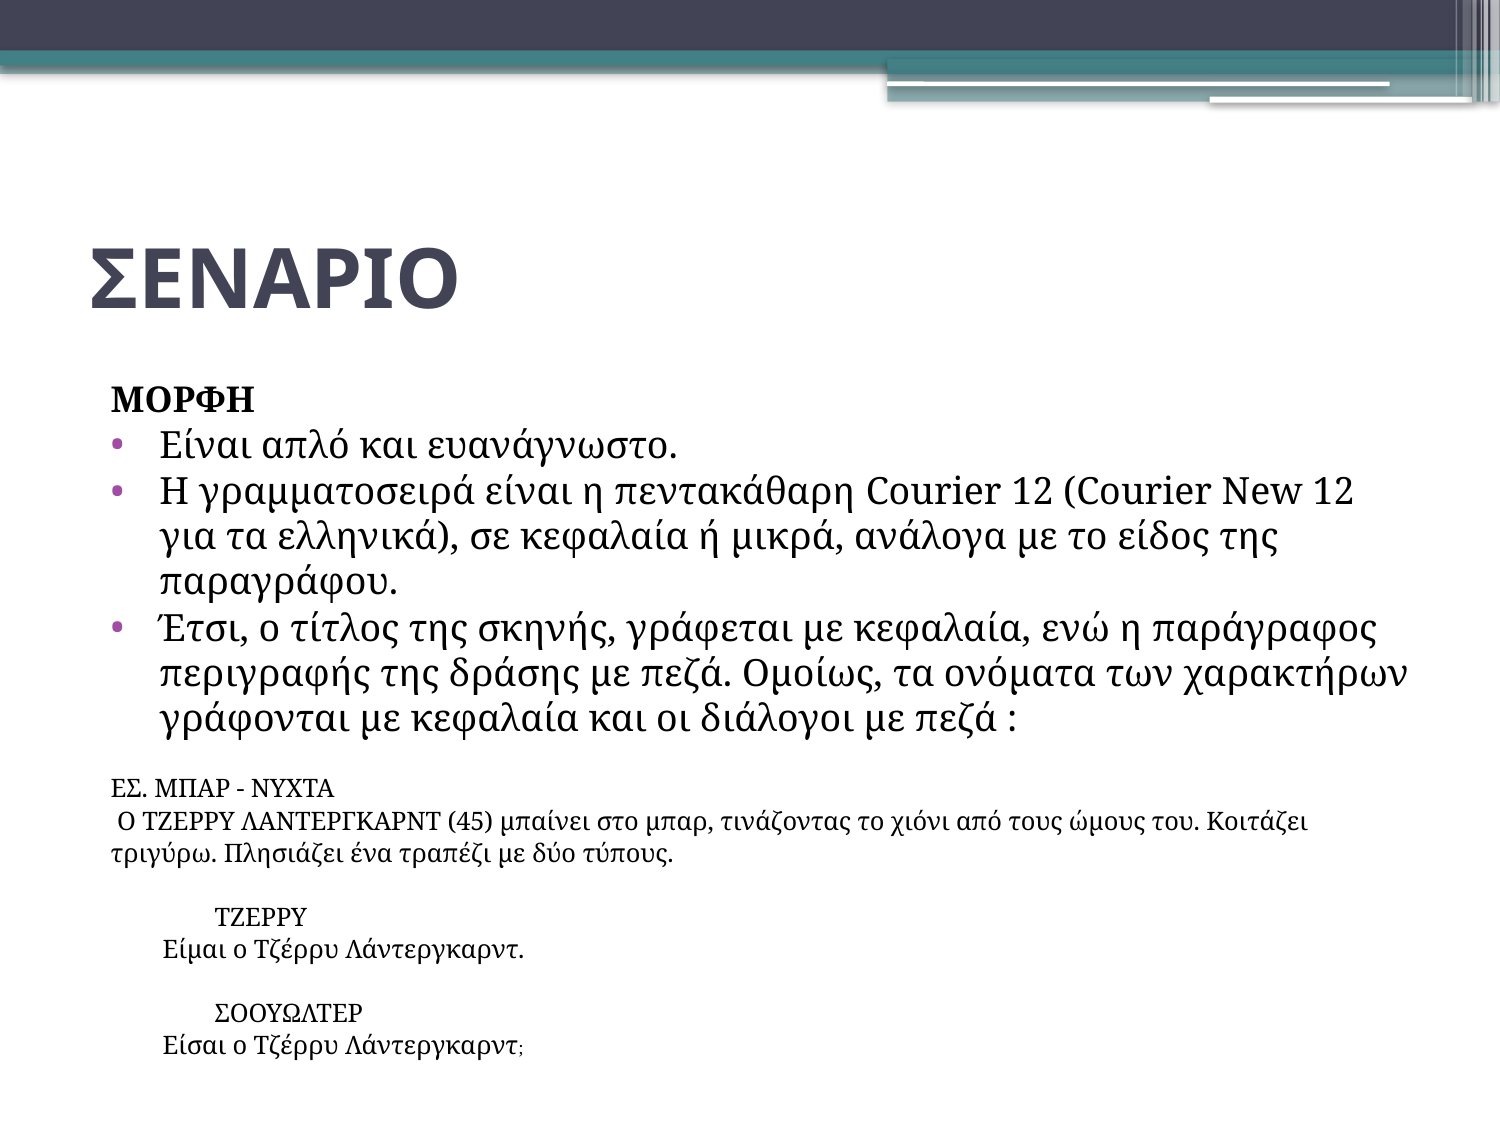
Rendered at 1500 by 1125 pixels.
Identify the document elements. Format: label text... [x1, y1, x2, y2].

list ΜΟΡΦΗ Είναι απλό και ευανάγνωστο. Η γραμματοσειρά είναι η πεντακάθαρη Courier 12 (Courier New 12 για τα ελληνικά), σε κεφαλαία ή μικρά, ανάλογα με το είδος της παραγράφου. Έτσι, ο τίτλος της σκηνής, γράφεται με κεφαλαία, ενώ η παράγραφος περιγραφής της δράσης με πεζά. Ομοίως, τα ονόματα των χαρακτήρων γράφονται με κεφαλαία και οι διάλογοι με πεζά : ΕΣ. ΜΠΑΡ - ΝΥΧΤΑ Ο ΤΖΕΡΡΥ ΛΑΝΤΕΡΓΚΑΡΝΤ (45) μπαίνει στο μπαρ, τινάζοντας το χιόνι από τους ώμους του. Κοιτάζει τριγύρω. Πλησιάζει ένα τραπέζι με δύο τύπους. ΤΖΕΡΡΥ Είμαι ο Τζέρρυ Λάντεργκαρντ. ΣΟΟΥΩΛΤΕΡ Είσαι ο Τζέρρυ Λάντεργκαρντ; [75, 368, 1425, 1079]
title ΣΕΝΑΡΙΟ [75, 187, 1425, 363]
